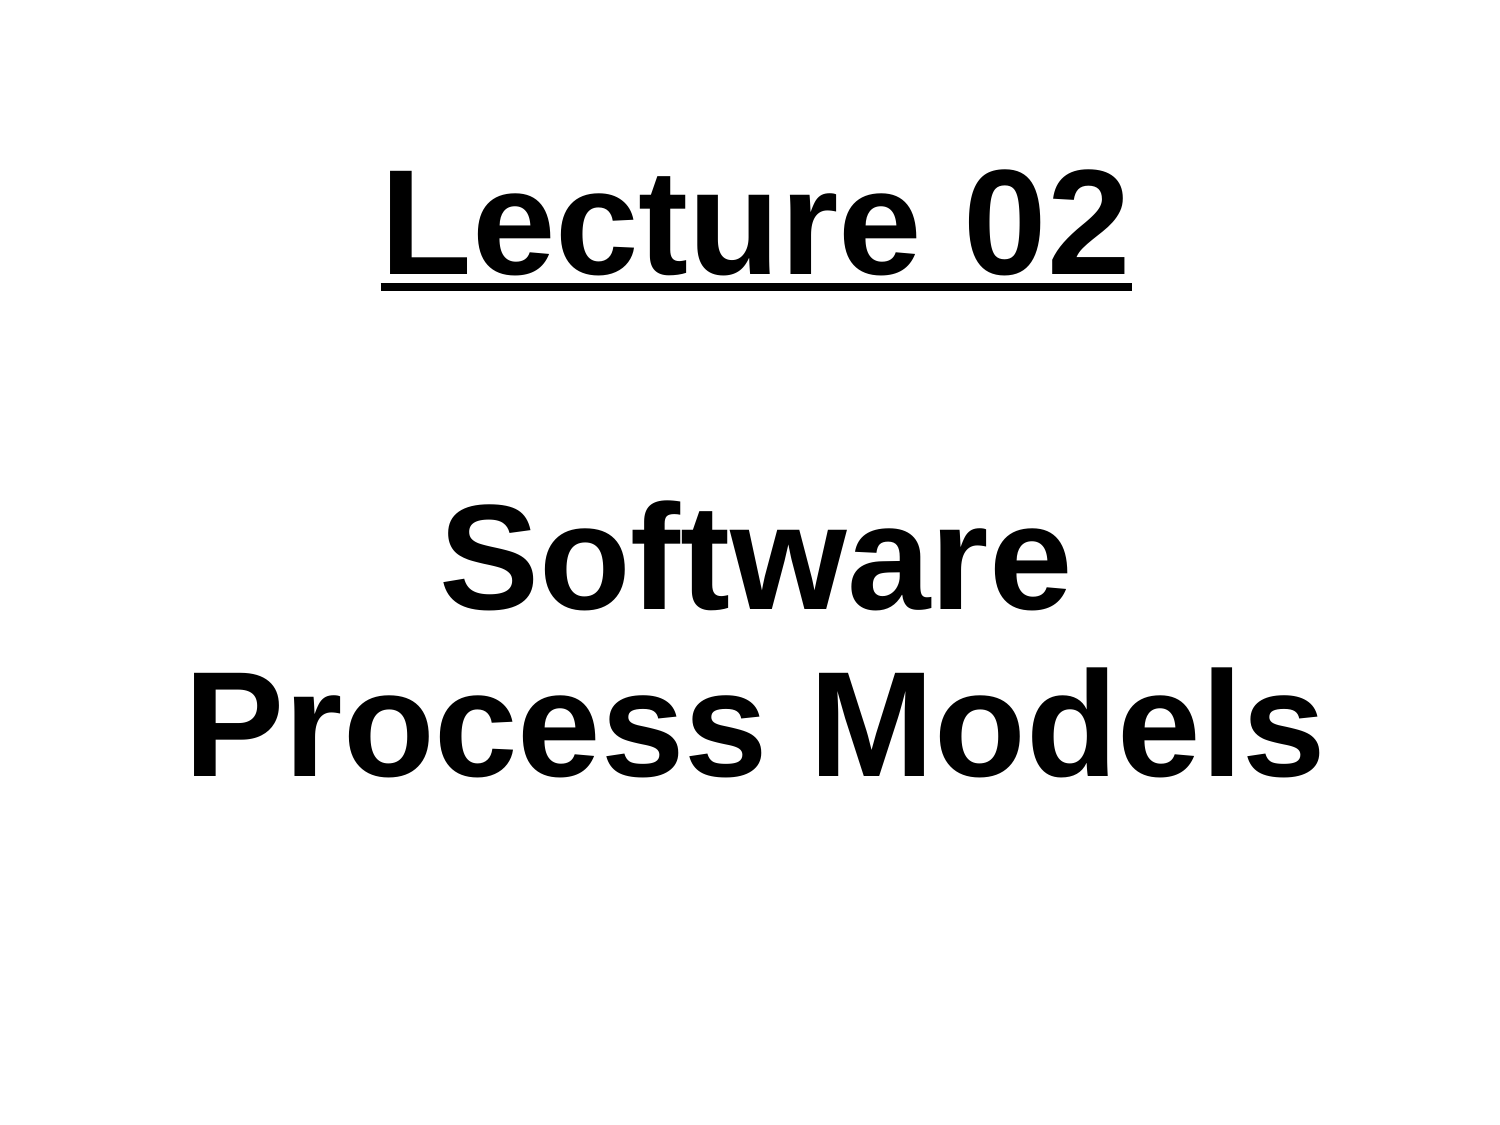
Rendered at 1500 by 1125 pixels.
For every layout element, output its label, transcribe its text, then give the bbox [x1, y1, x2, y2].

subtitle [324, 450, 1313, 948]
title Lecture 02 Software Process Models [137, 336, 1375, 838]
